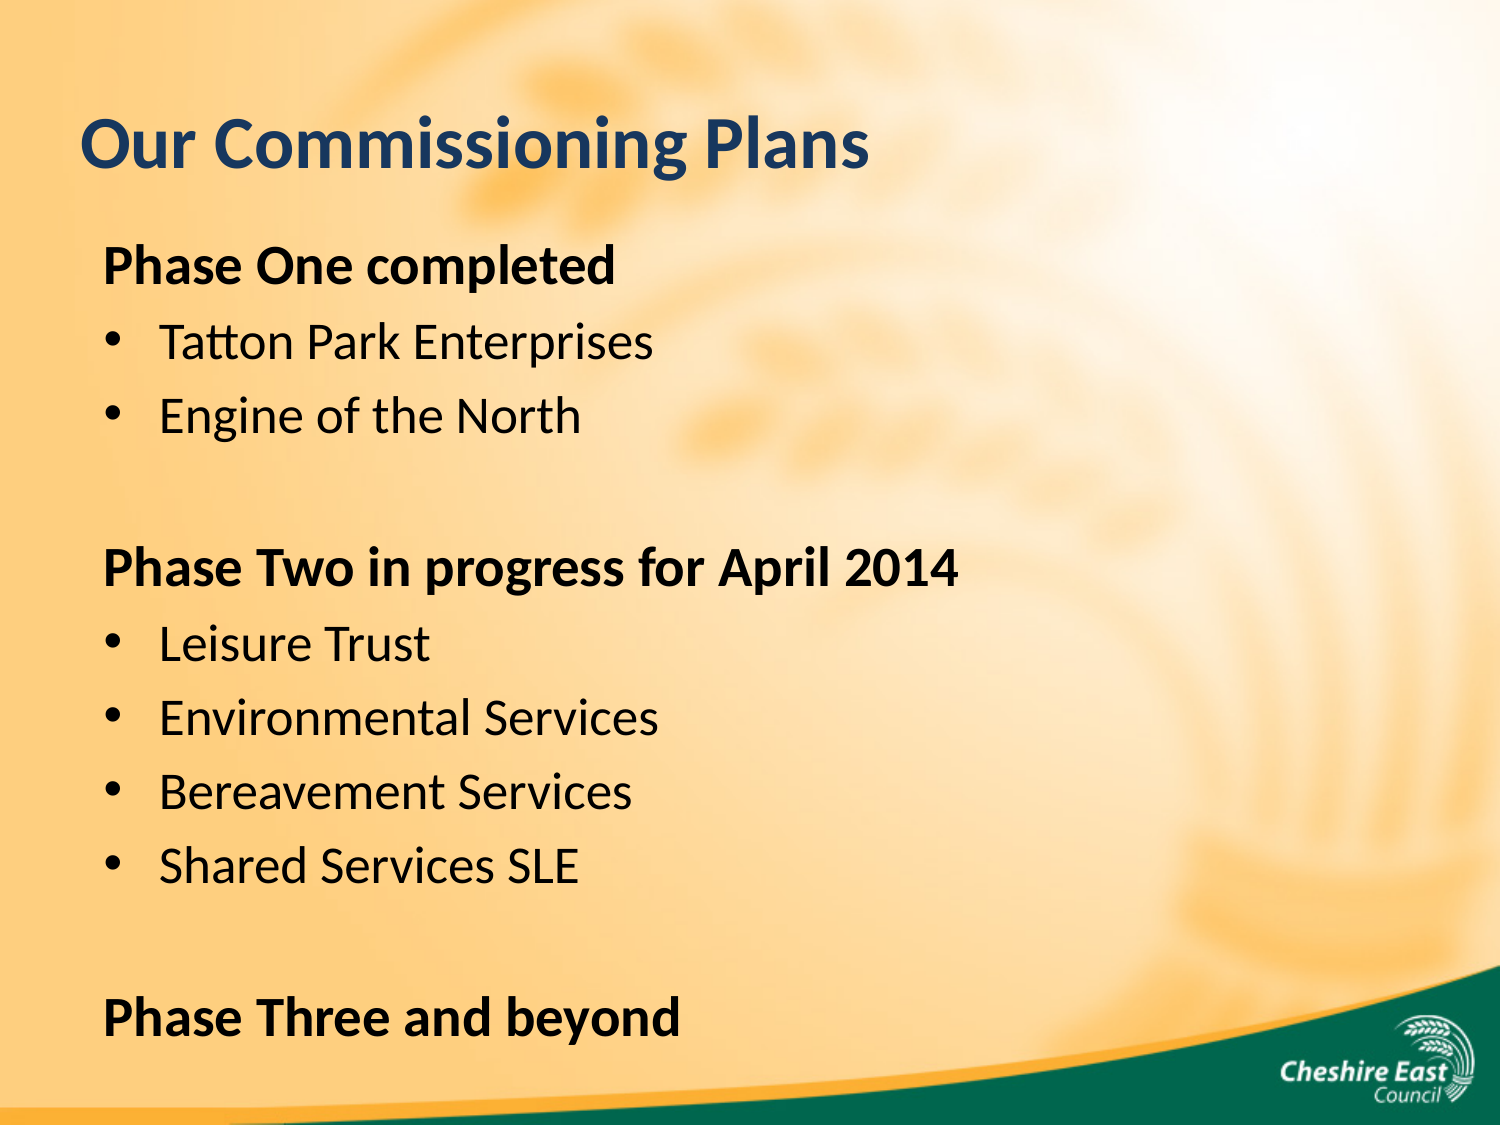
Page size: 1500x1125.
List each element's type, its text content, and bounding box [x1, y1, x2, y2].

picture [0, 0, 1500, 1125]
list Phase One completed Tatton Park Enterprises Engine of the North Phase Two in progress for April 2014 Leisure Trust Environmental Services Bereavement Services Shared Services SLE Phase Three and beyond [88, 219, 1449, 1059]
title Our Commissioning Plans [64, 45, 1425, 233]
